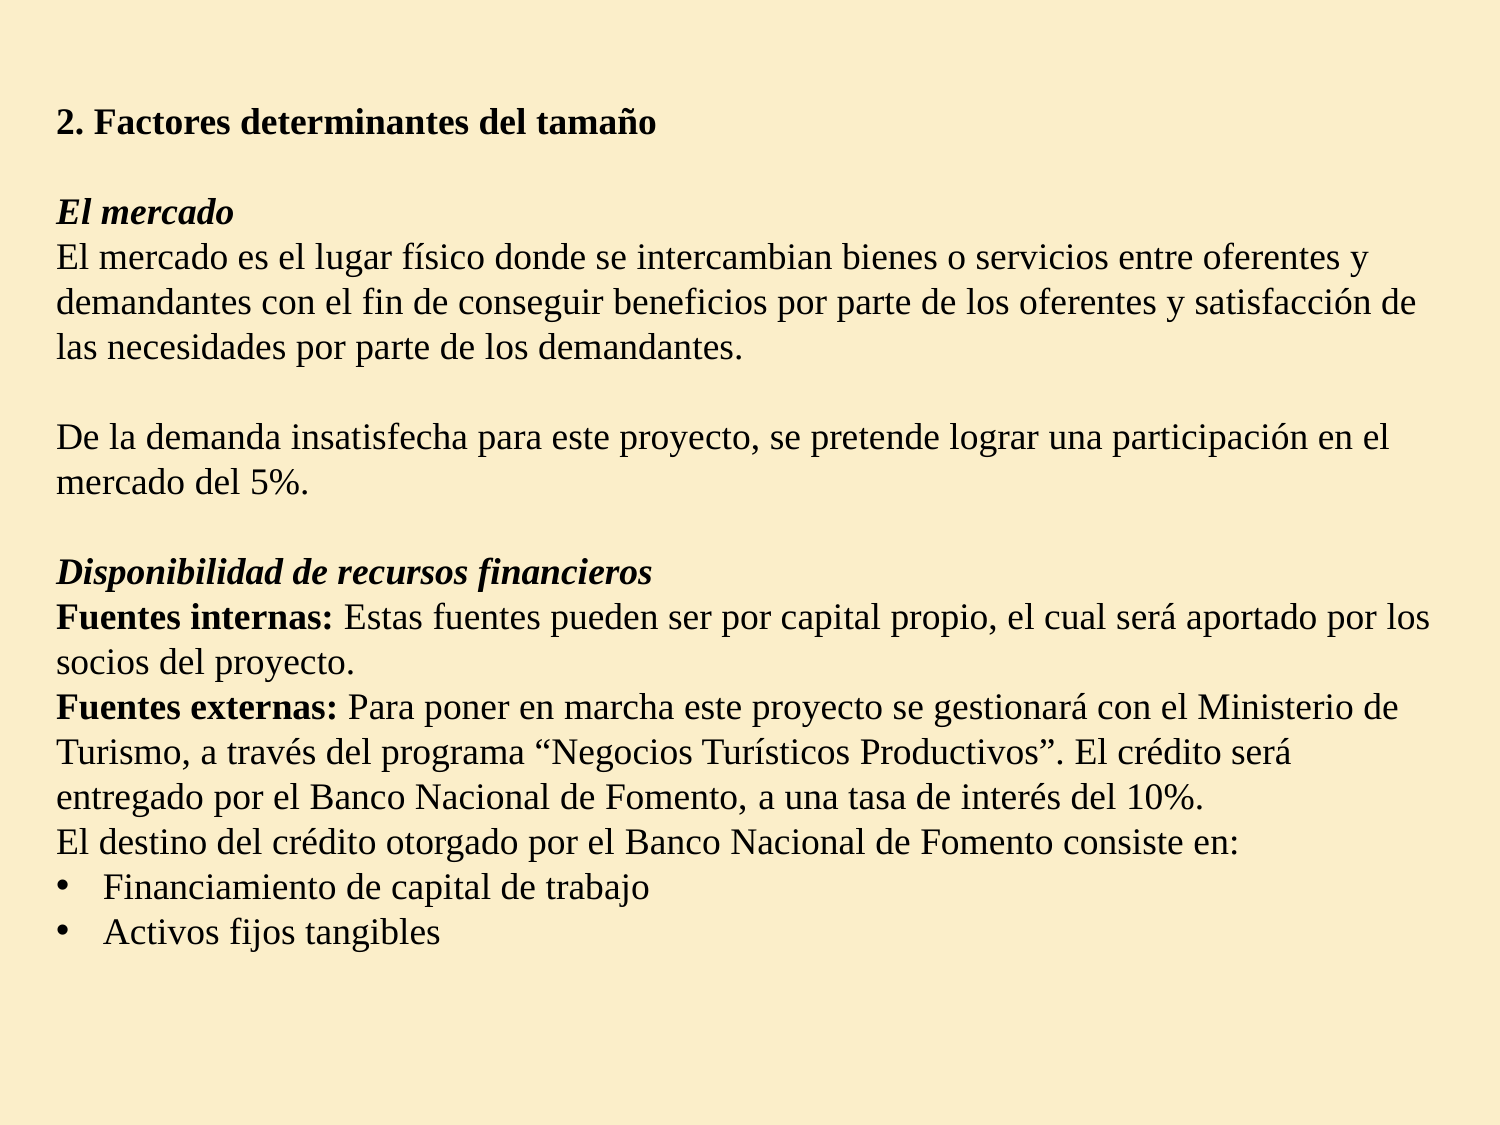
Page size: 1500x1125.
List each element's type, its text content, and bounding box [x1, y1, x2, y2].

text_box 2. Factores determinantes del tamaño El mercado El mercado es el lugar físico donde se intercambian bienes o servicios entre oferentes y demandantes con el fin de conseguir beneficios por parte de los oferentes y satisfacción de las necesidades por parte de los demandantes. De la demanda insatisfecha para este proyecto, se pretende lograr una participación en el mercado del 5%. Disponibilidad de recursos financieros Fuentes internas: Estas fuentes pueden ser por capital propio, el cual será aportado por los socios del proyecto. Fuentes externas: Para poner en marcha este proyecto se gestionará con el Ministerio de Turismo, a través del programa “Negocios Turísticos Productivos”. El crédito será entregado por el Banco Nacional de Fomento, a una tasa de interés del 10%. El destino del crédito otorgado por el Banco Nacional de Fomento consiste en: Financiamiento de capital de trabajo Activos fijos tangibles [41, 89, 1459, 960]
